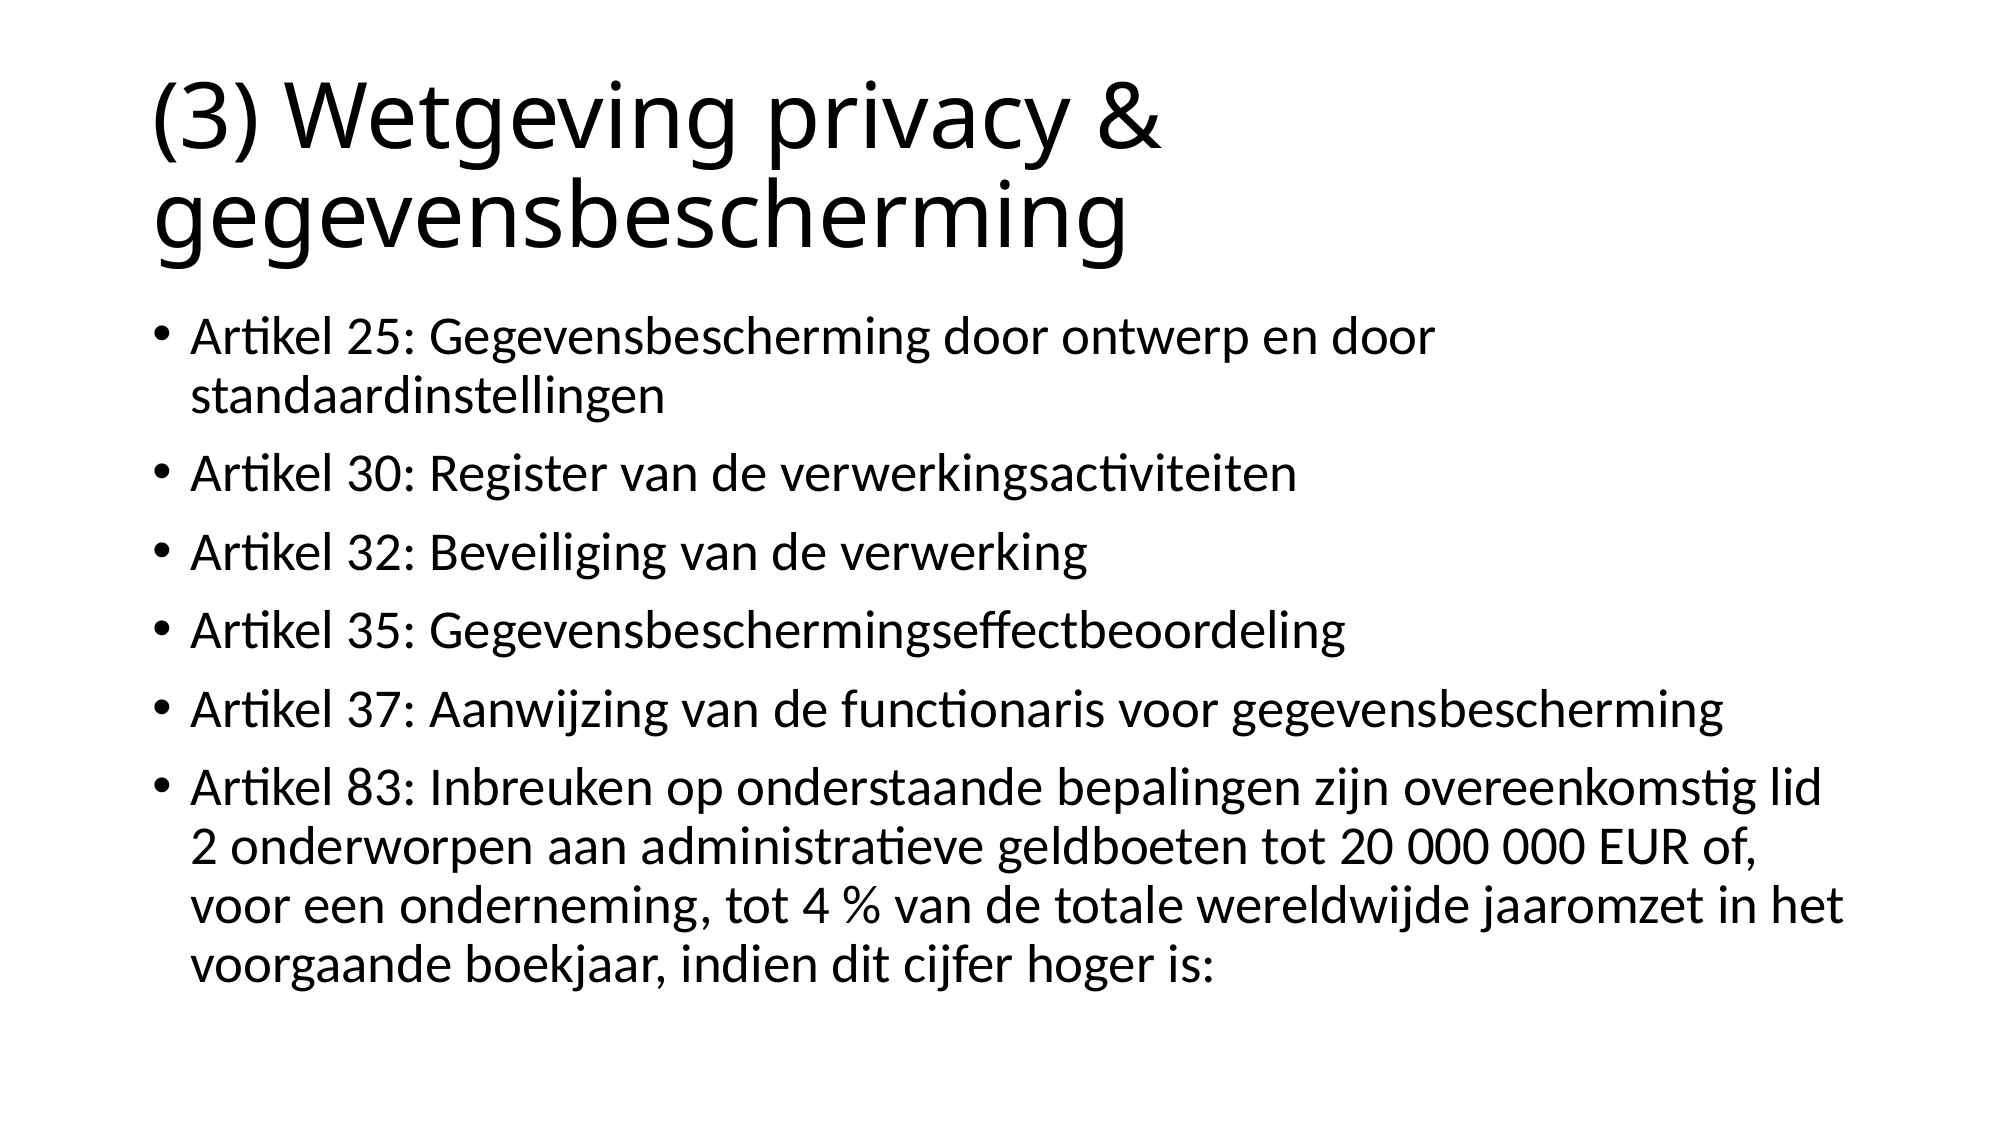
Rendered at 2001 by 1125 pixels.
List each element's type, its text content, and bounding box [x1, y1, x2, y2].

list Artikel 25: Gegevensbescherming door ontwerp en door standaardinstellingen Artikel 30: Register van de verwerkingsactiviteiten Artikel 32: Beveiliging van de verwerking Artikel 35: Gegevensbeschermingseffectbeoordeling Artikel 37: Aanwijzing van de functionaris voor gegevensbescherming Artikel 83: Inbreuken op onderstaande bepalingen zijn overeenkomstig lid 2 onderworpen aan administratieve geldboeten tot 20 000 000 EUR of, voor een onderneming, tot 4 % van de totale wereldwijde jaaromzet in het voorgaande boekjaar, indien dit cijfer hoger is: [137, 299, 1863, 1014]
title (3) Wetgeving privacy & gegevensbescherming [137, 59, 1863, 278]
